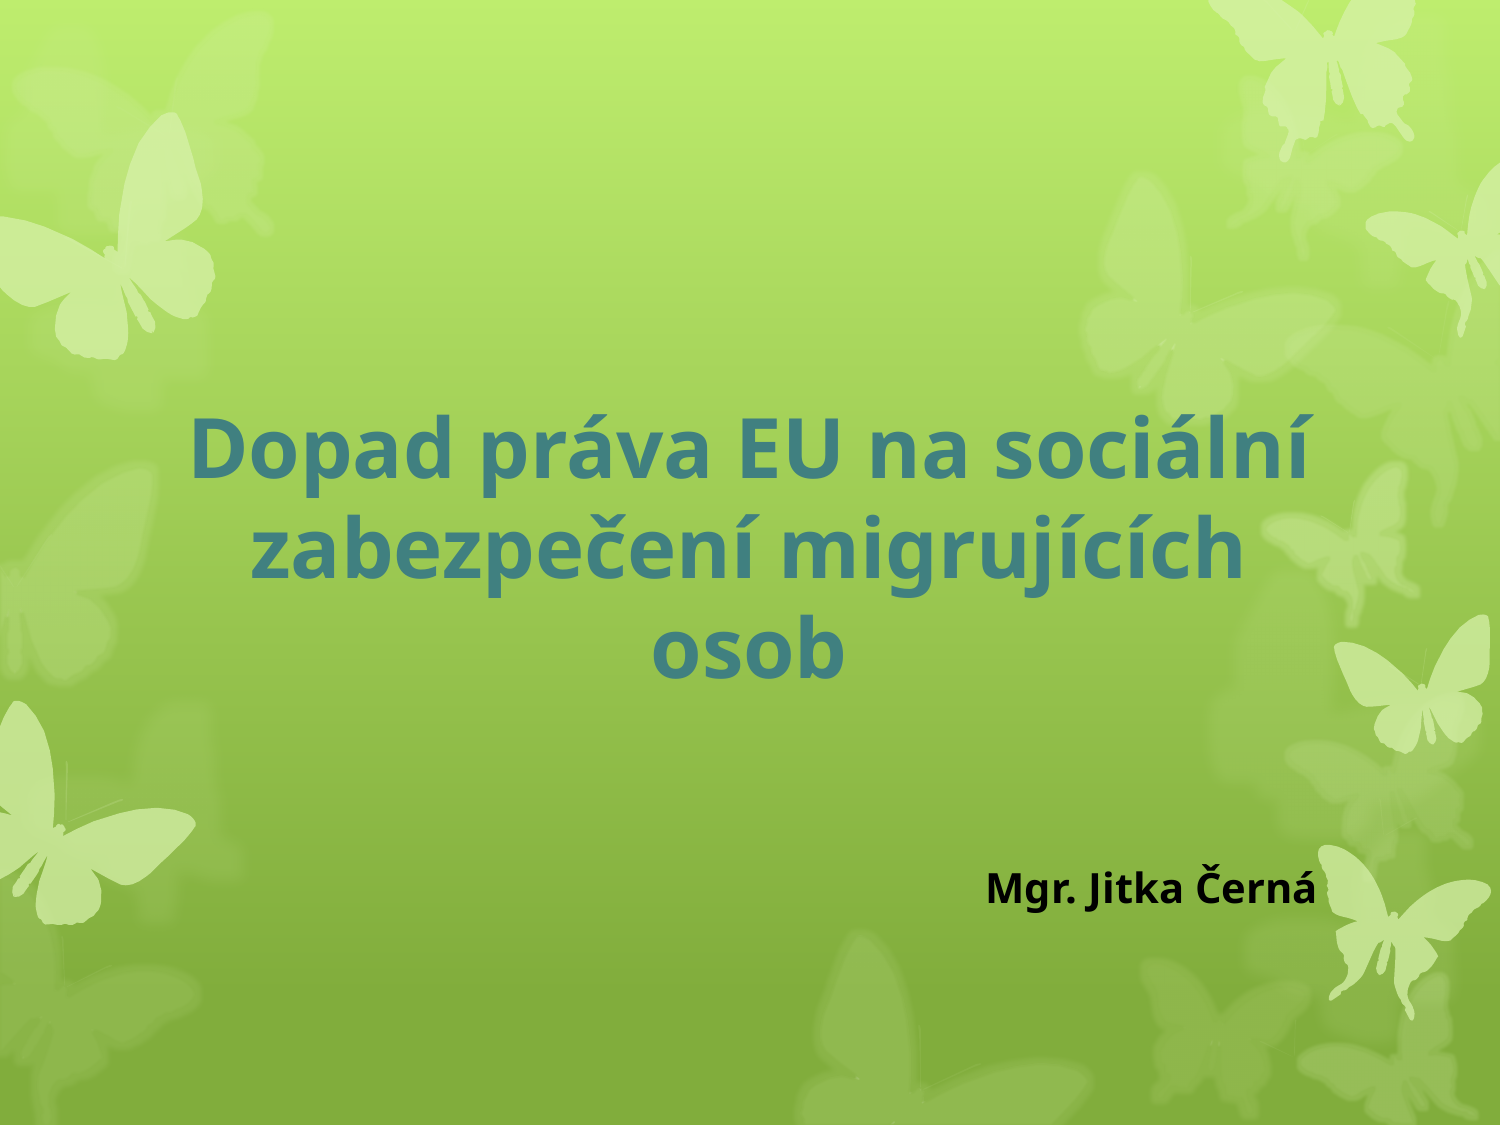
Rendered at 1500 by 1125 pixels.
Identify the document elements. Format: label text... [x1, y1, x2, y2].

title Dopad práva EU na sociální zabezpečení migrujících osob [165, 433, 1334, 704]
subtitle Mgr. Jitka Černá [165, 783, 1334, 925]
